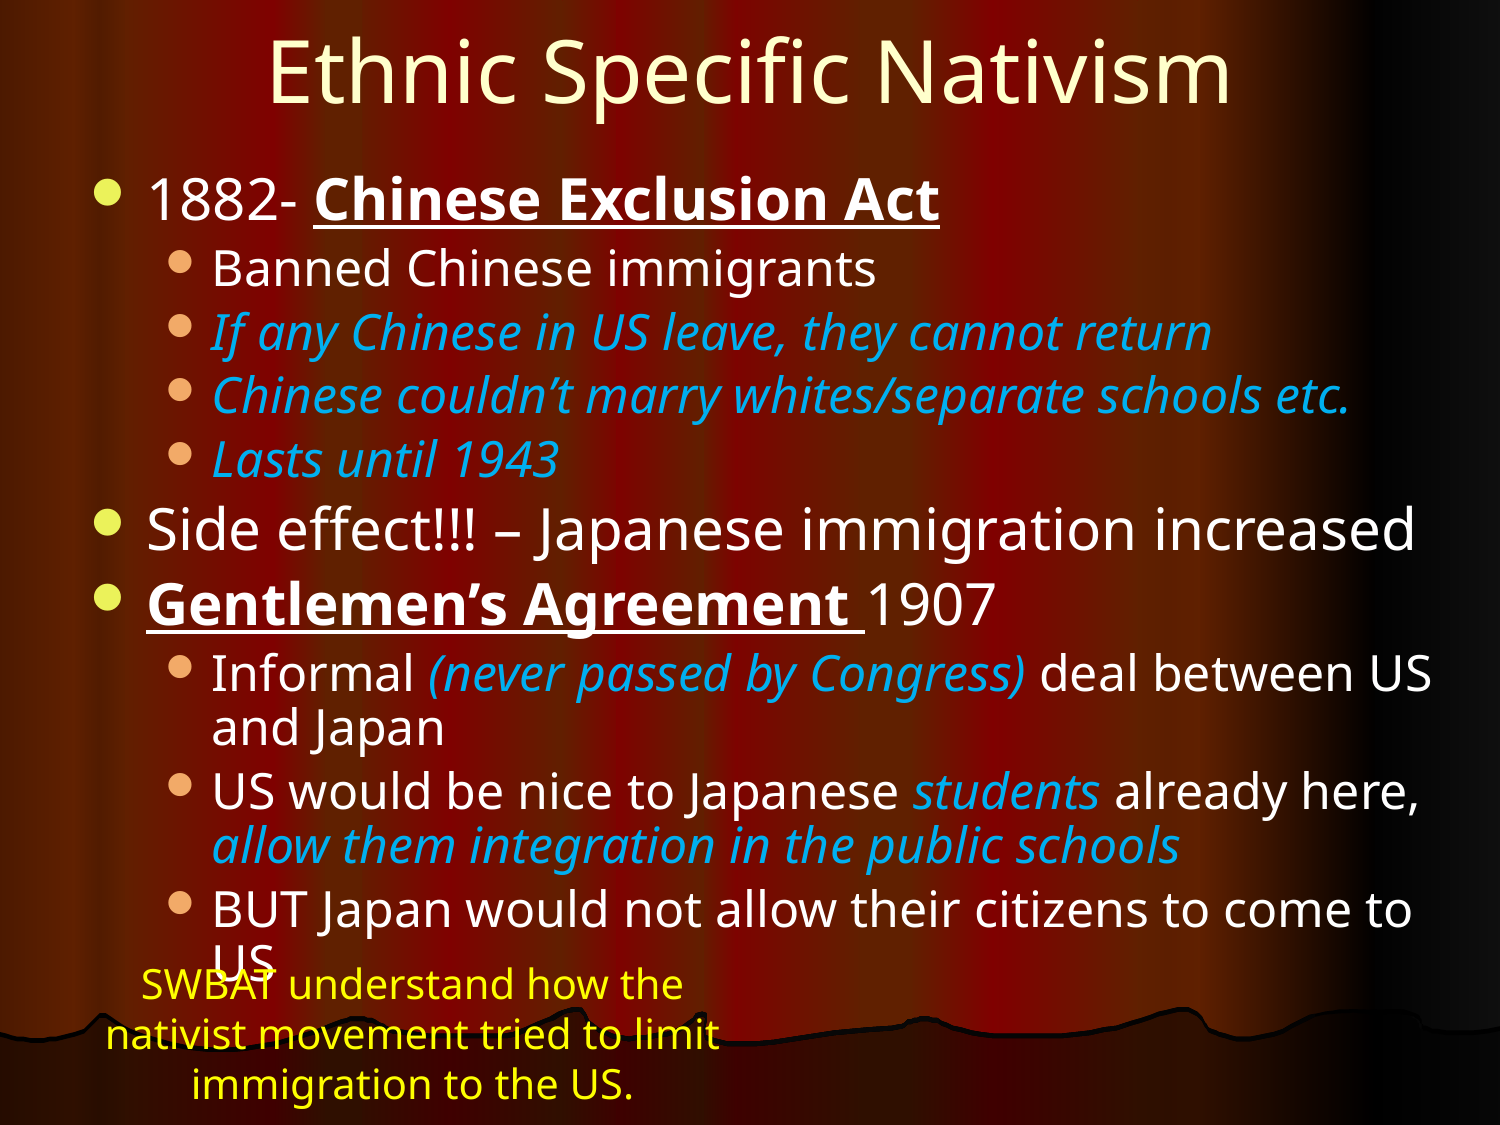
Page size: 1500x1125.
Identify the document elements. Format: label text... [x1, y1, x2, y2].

title Ethnic Specific Nativism [74, 0, 1426, 138]
footer SWBAT understand how the nativist movement tried to limit immigration to the US. [87, 949, 738, 1101]
list 1882- Chinese Exclusion Act Banned Chinese immigrants If any Chinese in US leave, they cannot return Chinese couldn’t marry whites/separate schools etc. Lasts until 1943 Side effect!!! – Japanese immigration increased Gentlemen’s Agreement 1907 Informal (never passed by Congress) deal between US and Japan US would be nice to Japanese students already here, allow them integration in the public schools BUT Japan would not allow their citizens to come to US [74, 162, 1500, 1125]
